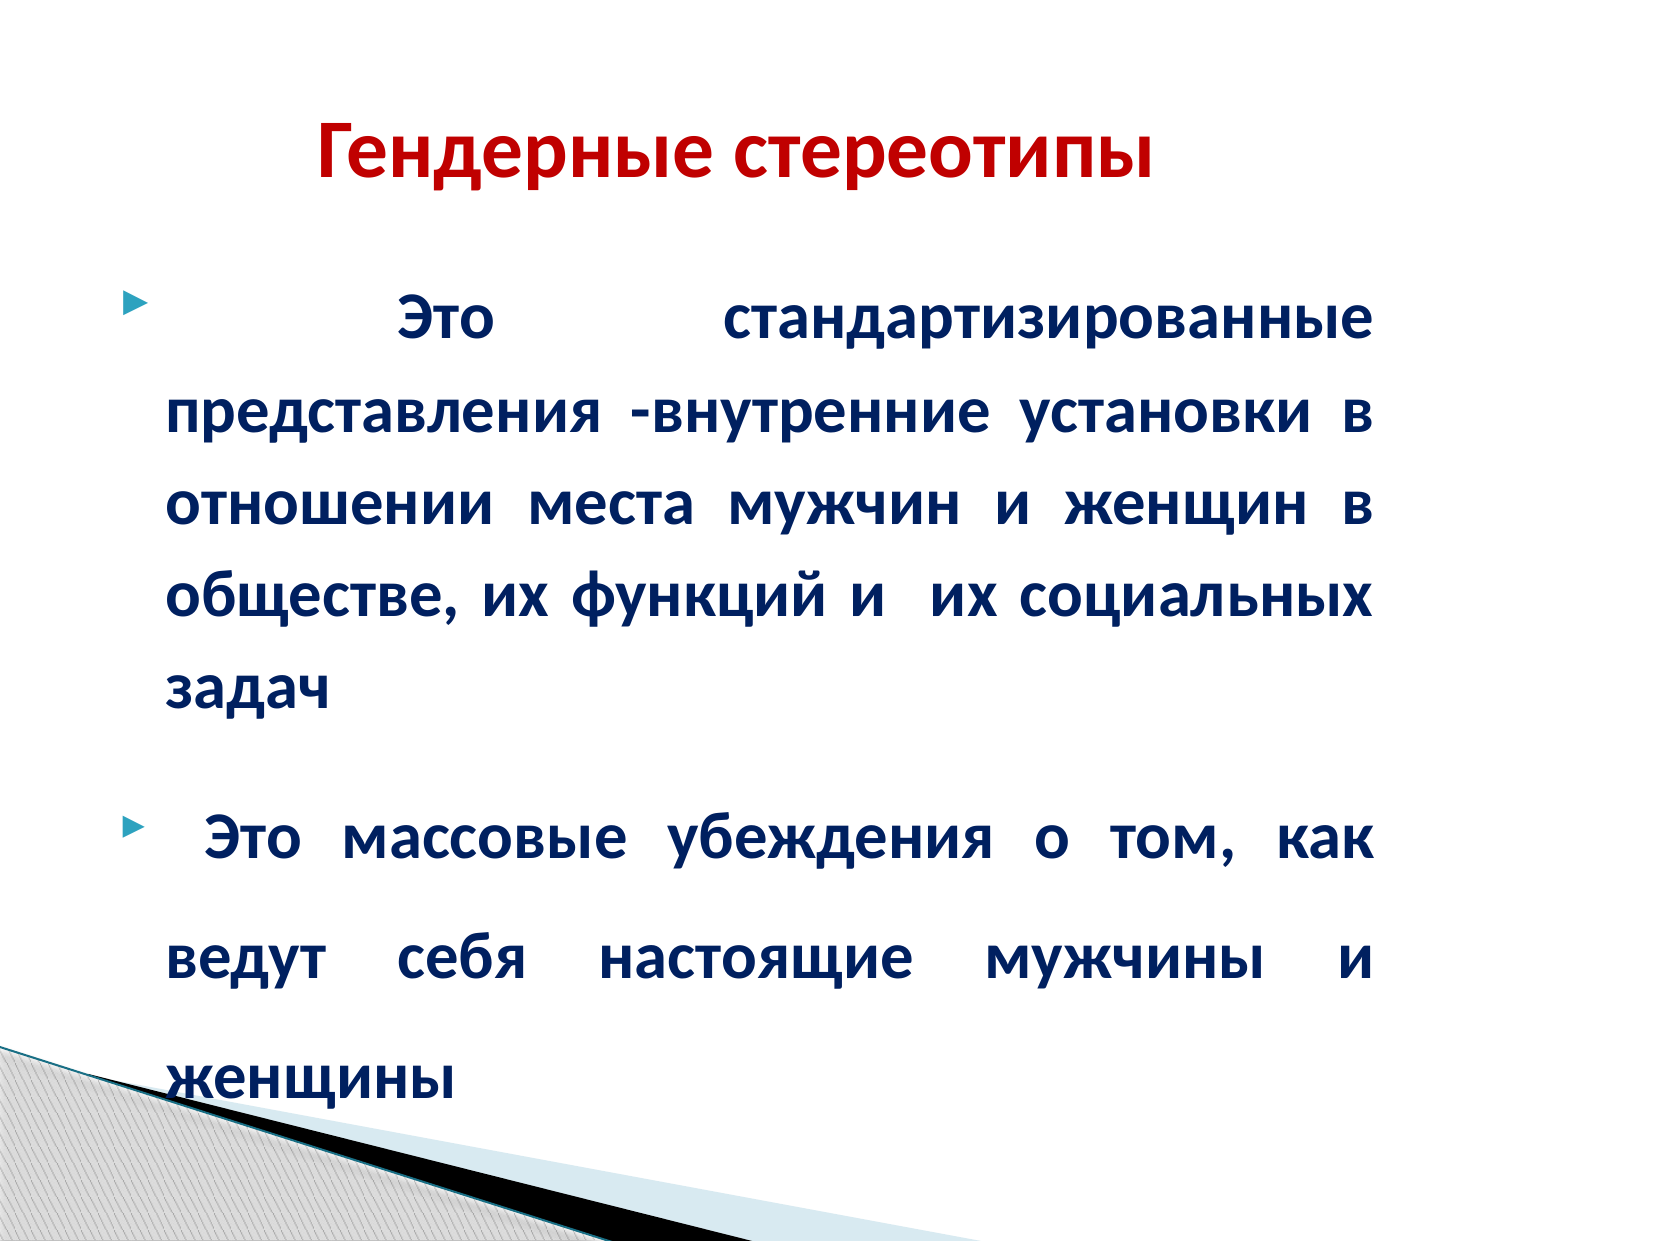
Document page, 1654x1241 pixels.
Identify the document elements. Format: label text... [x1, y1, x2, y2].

title Гендерные стереотипы [82, 57, 1392, 231]
list Это стандартизированные представления -внутренние установки в отношении места мужчин и женщин в обществе, их функций и их социальных задач Это массовые убеждения о том, как ведут себя настоящие мужчины и женщины [82, 242, 1392, 1199]
